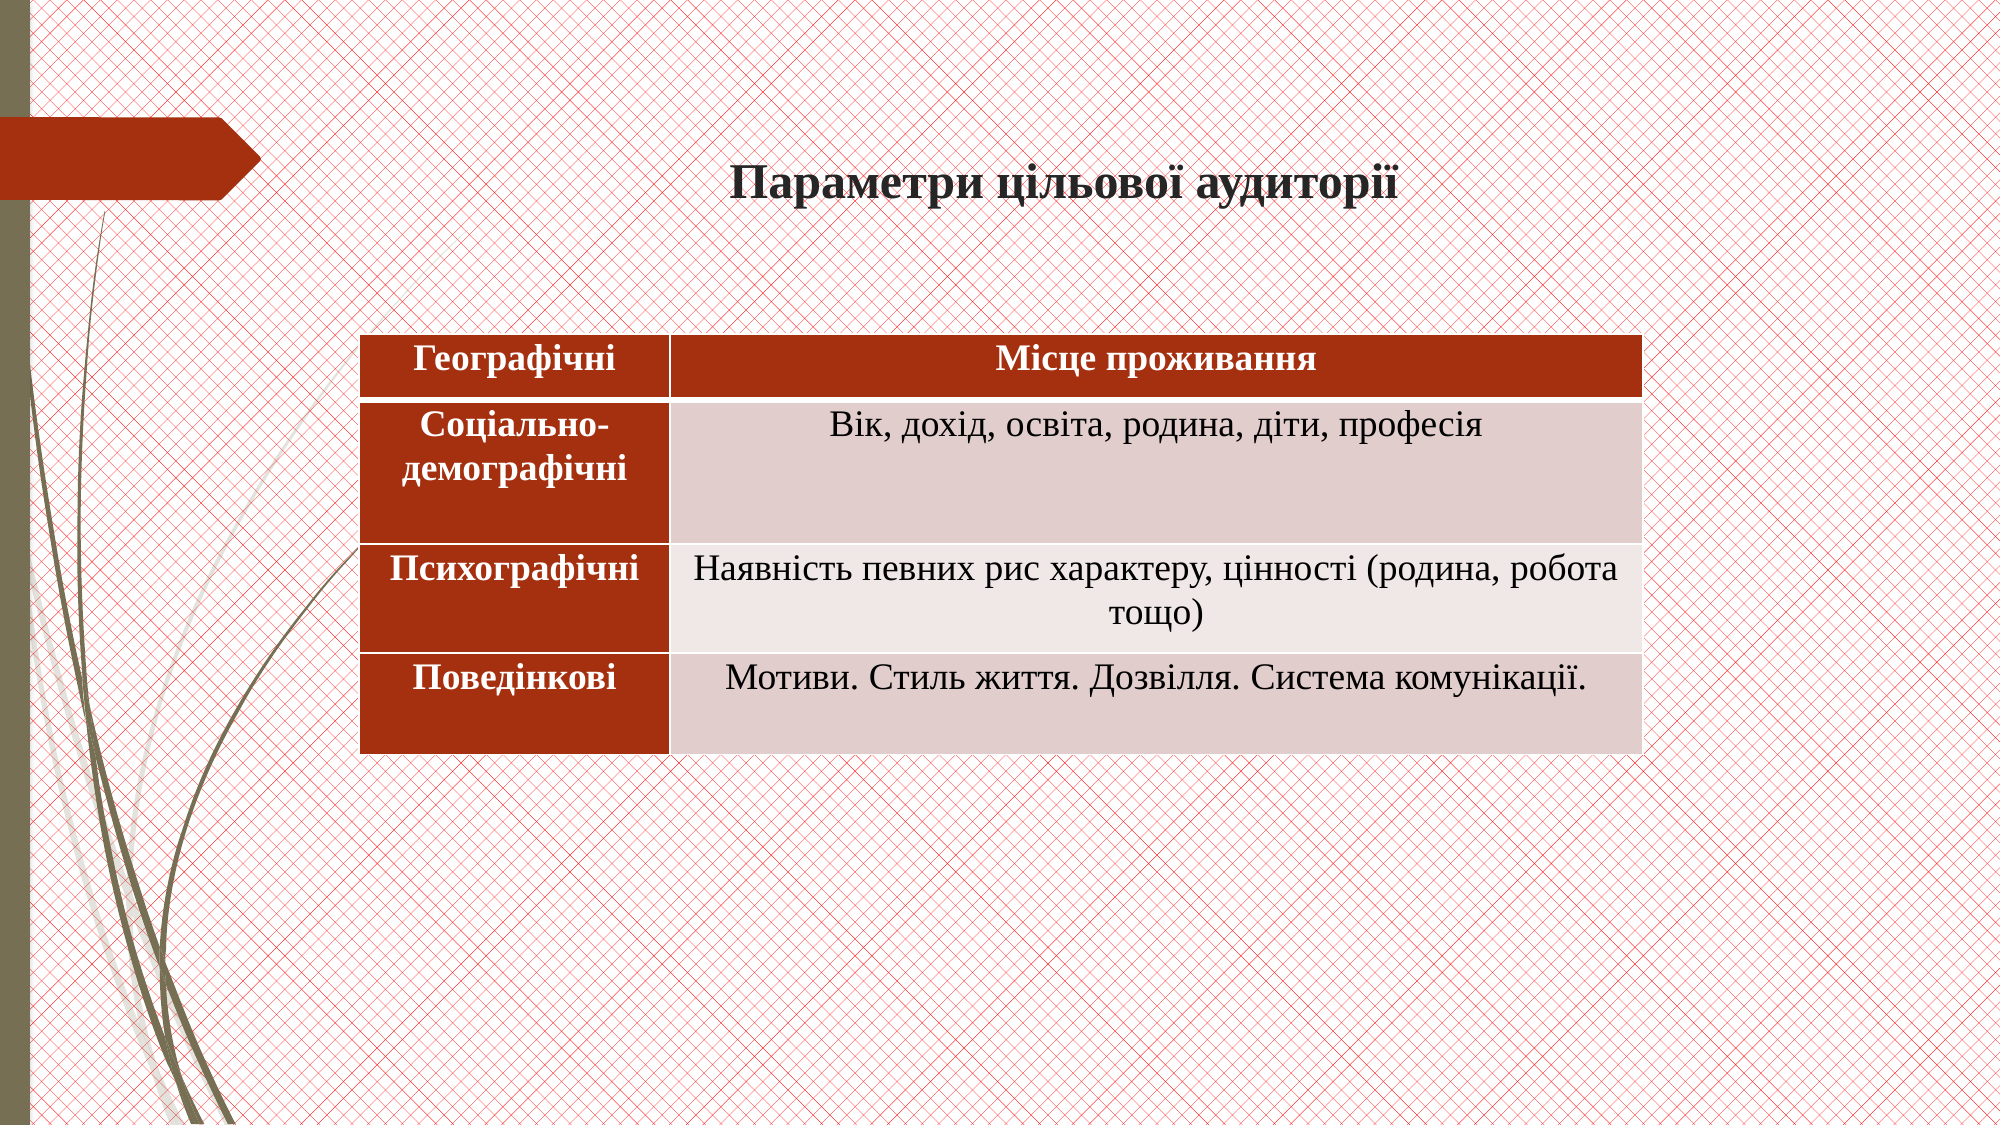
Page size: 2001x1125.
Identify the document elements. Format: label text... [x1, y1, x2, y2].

table_cell Соціально-демографічні [360, 403, 669, 543]
title Параметри цільової аудиторії [264, 64, 1864, 966]
table_header Географічні [360, 335, 669, 397]
table_cell Вік, дохід, освіта, родина, діти, професія [671, 403, 1642, 543]
table_header Місце проживання [671, 335, 1642, 397]
table_cell Психографічні [360, 545, 669, 652]
table_cell Мотиви. Стиль життя. Дозвілля. Система комунікації. [671, 654, 1642, 754]
table_cell Наявність певних рис характеру, цінності (родина, робота тощо) [671, 545, 1642, 652]
table_cell Поведінкові [360, 654, 669, 754]
